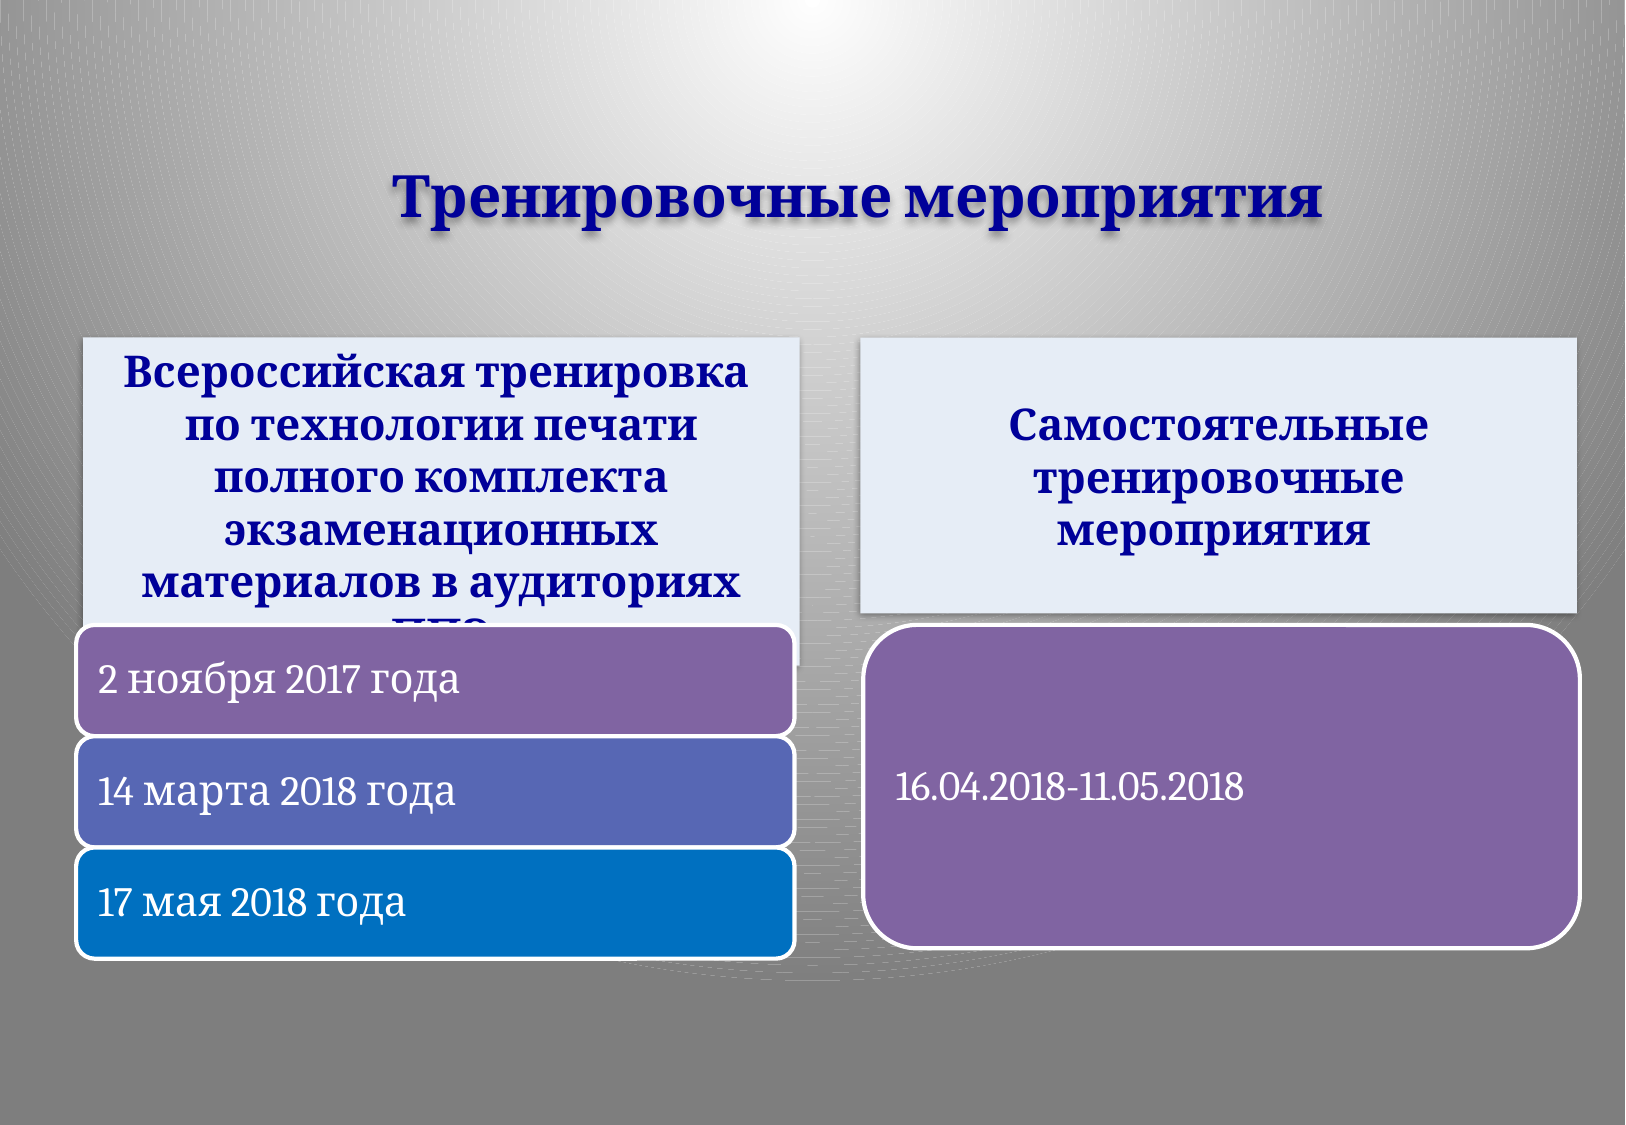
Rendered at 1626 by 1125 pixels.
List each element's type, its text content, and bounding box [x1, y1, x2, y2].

text_box Всероссийская тренировка по технологии печати полного комплекта экзаменационных материалов в аудиториях ППЭ [82, 337, 800, 666]
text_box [863, 624, 1581, 949]
text_box Тренировочные мероприятия [191, 152, 1525, 236]
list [75, 624, 795, 959]
text_box Самостоятельные тренировочные мероприятия [860, 337, 1578, 614]
